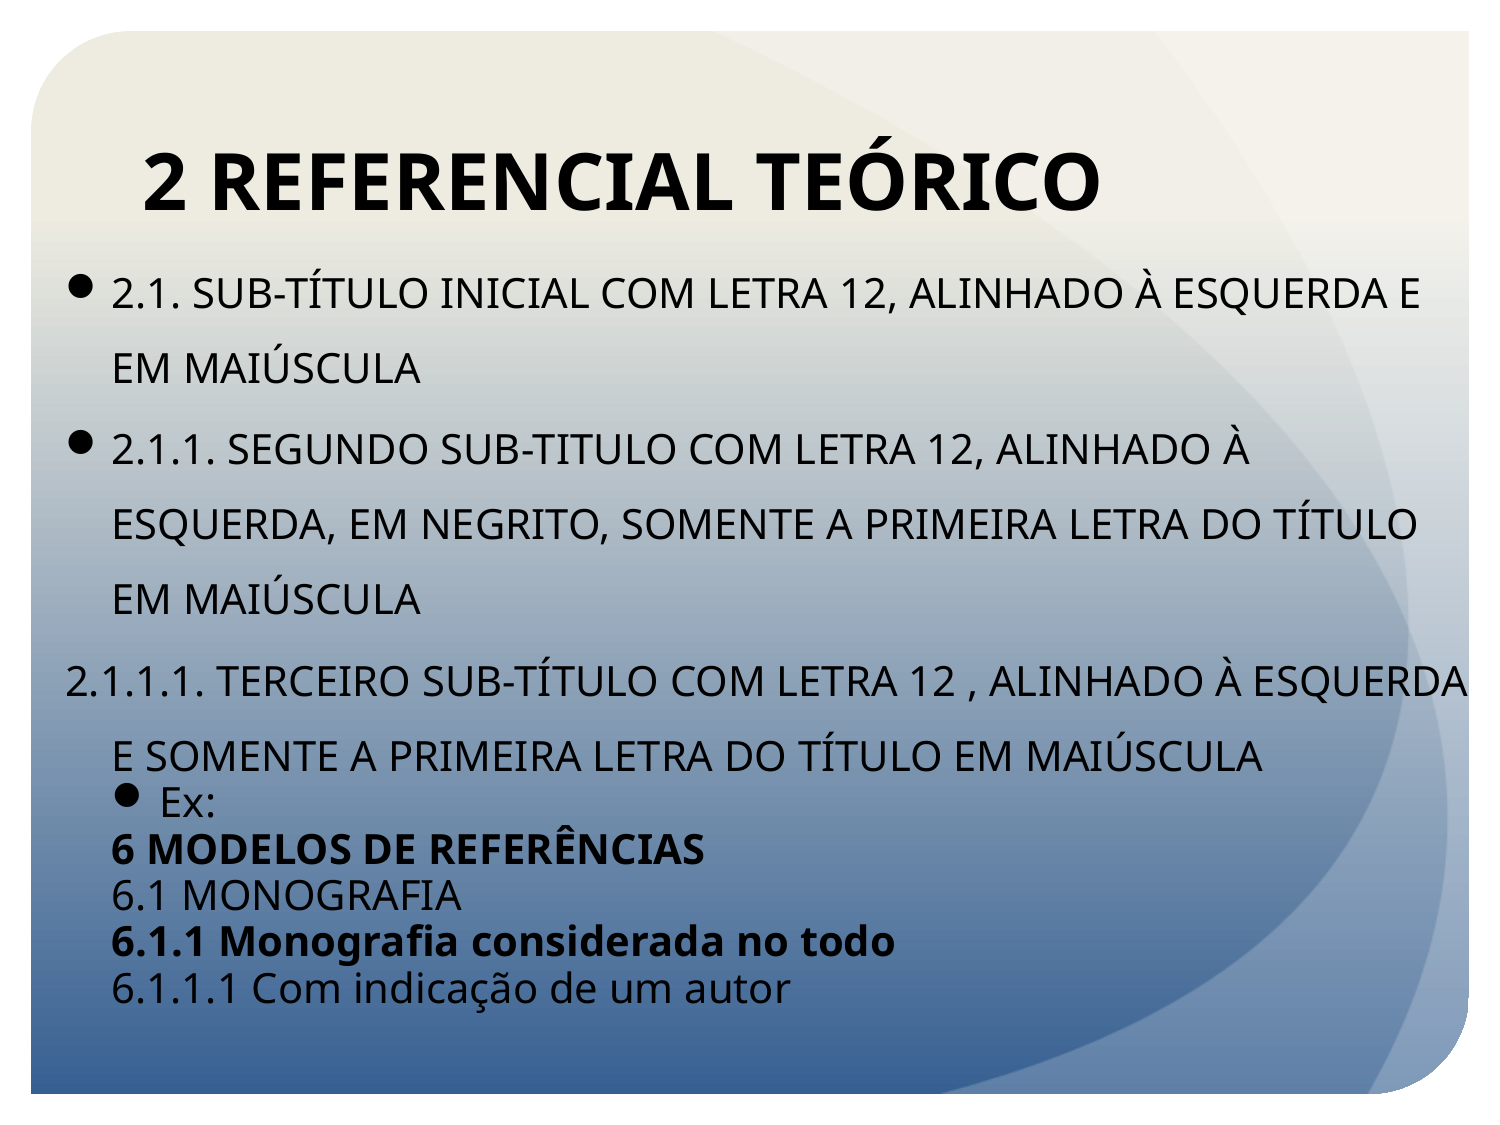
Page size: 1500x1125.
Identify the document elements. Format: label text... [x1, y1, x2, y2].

picture [24, 30, 1473, 1094]
title 2 REFERENCIAL TEÓRICO [127, 62, 1372, 233]
list 2.1. SUB-TÍTULO INICIAL COM LETRA 12, ALINHADO À ESQUERDA E EM MAIÚSCULA 2.1.1. SEGUNDO SUB-TITULO COM LETRA 12, ALINHADO À ESQUERDA, EM NEGRITO, SOMENTE A PRIMEIRA LETRA DO TÍTULO EM MAIÚSCULA 2.1.1.1. TERCEIRO SUB-TÍTULO COM LETRA 12 , ALINHADO À ESQUERDA E SOMENTE A PRIMEIRA LETRA DO TÍTULO EM MAIÚSCULA Ex: 6 MODELOS DE REFERÊNCIAS 6.1 MONOGRAFIA 6.1.1 Monografia considerada no todo 6.1.1.1 Com indicação de um autor [50, 233, 1500, 1061]
